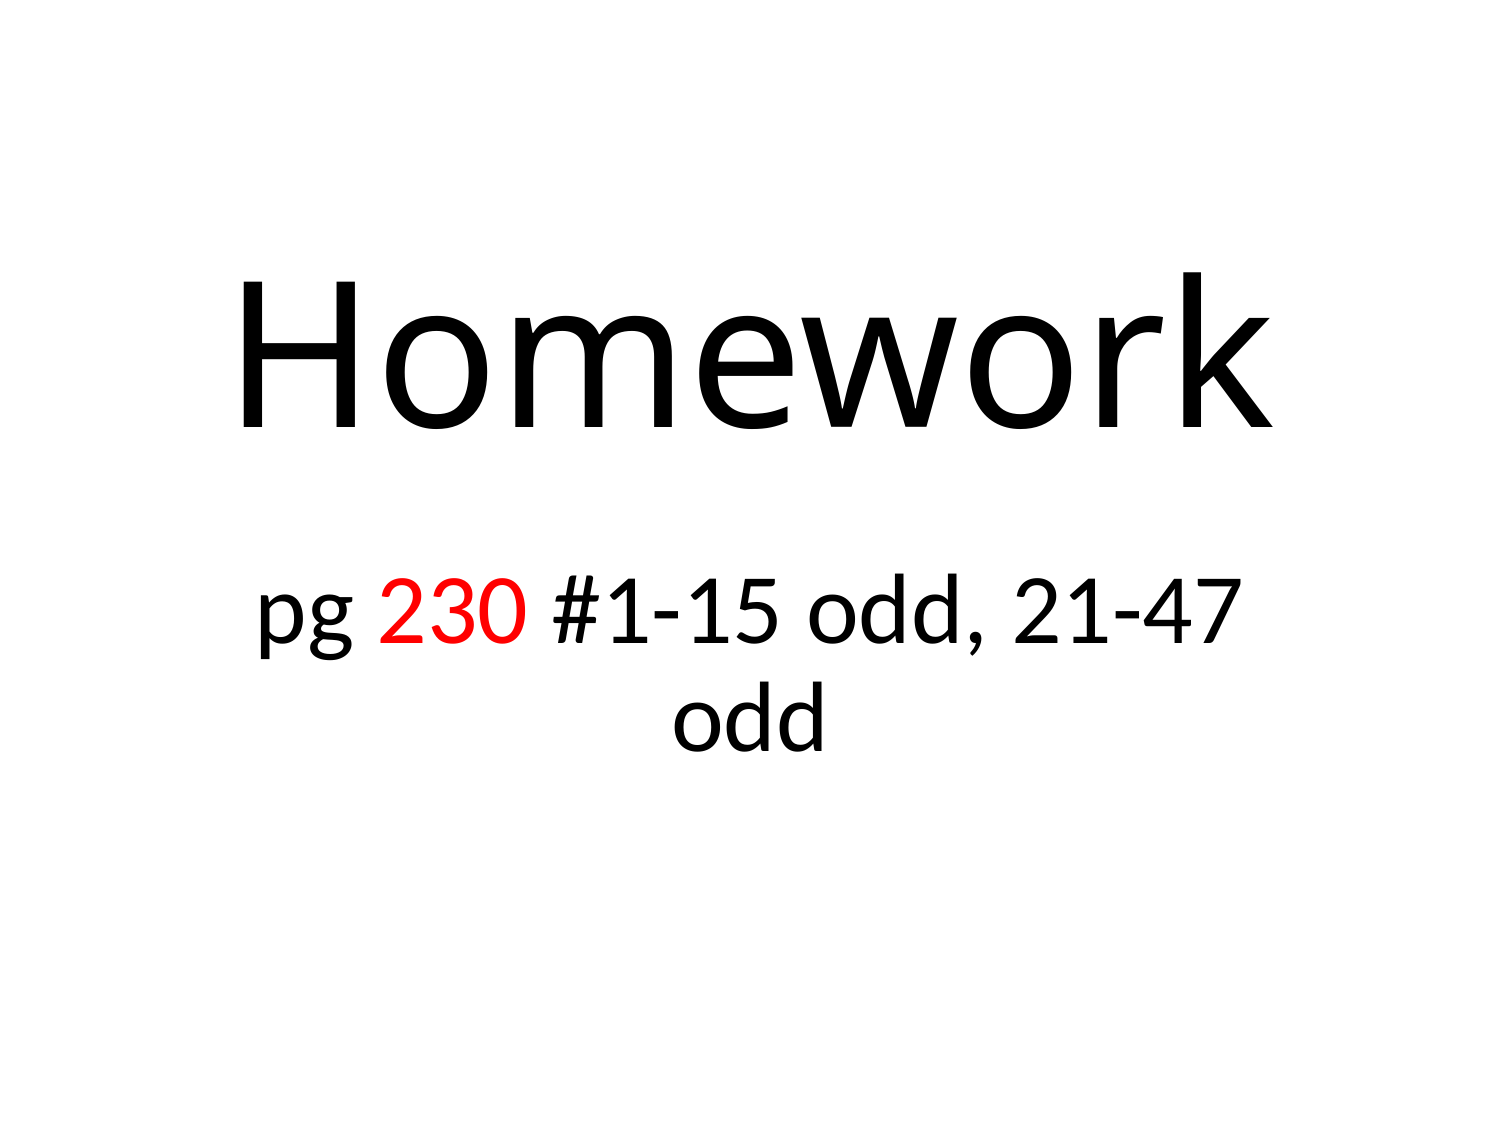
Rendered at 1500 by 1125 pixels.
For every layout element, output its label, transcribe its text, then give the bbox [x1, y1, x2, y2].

subtitle pg 230 #1-15 odd, 21-47 odd [187, 549, 1313, 822]
title Homework [187, 87, 1313, 480]
